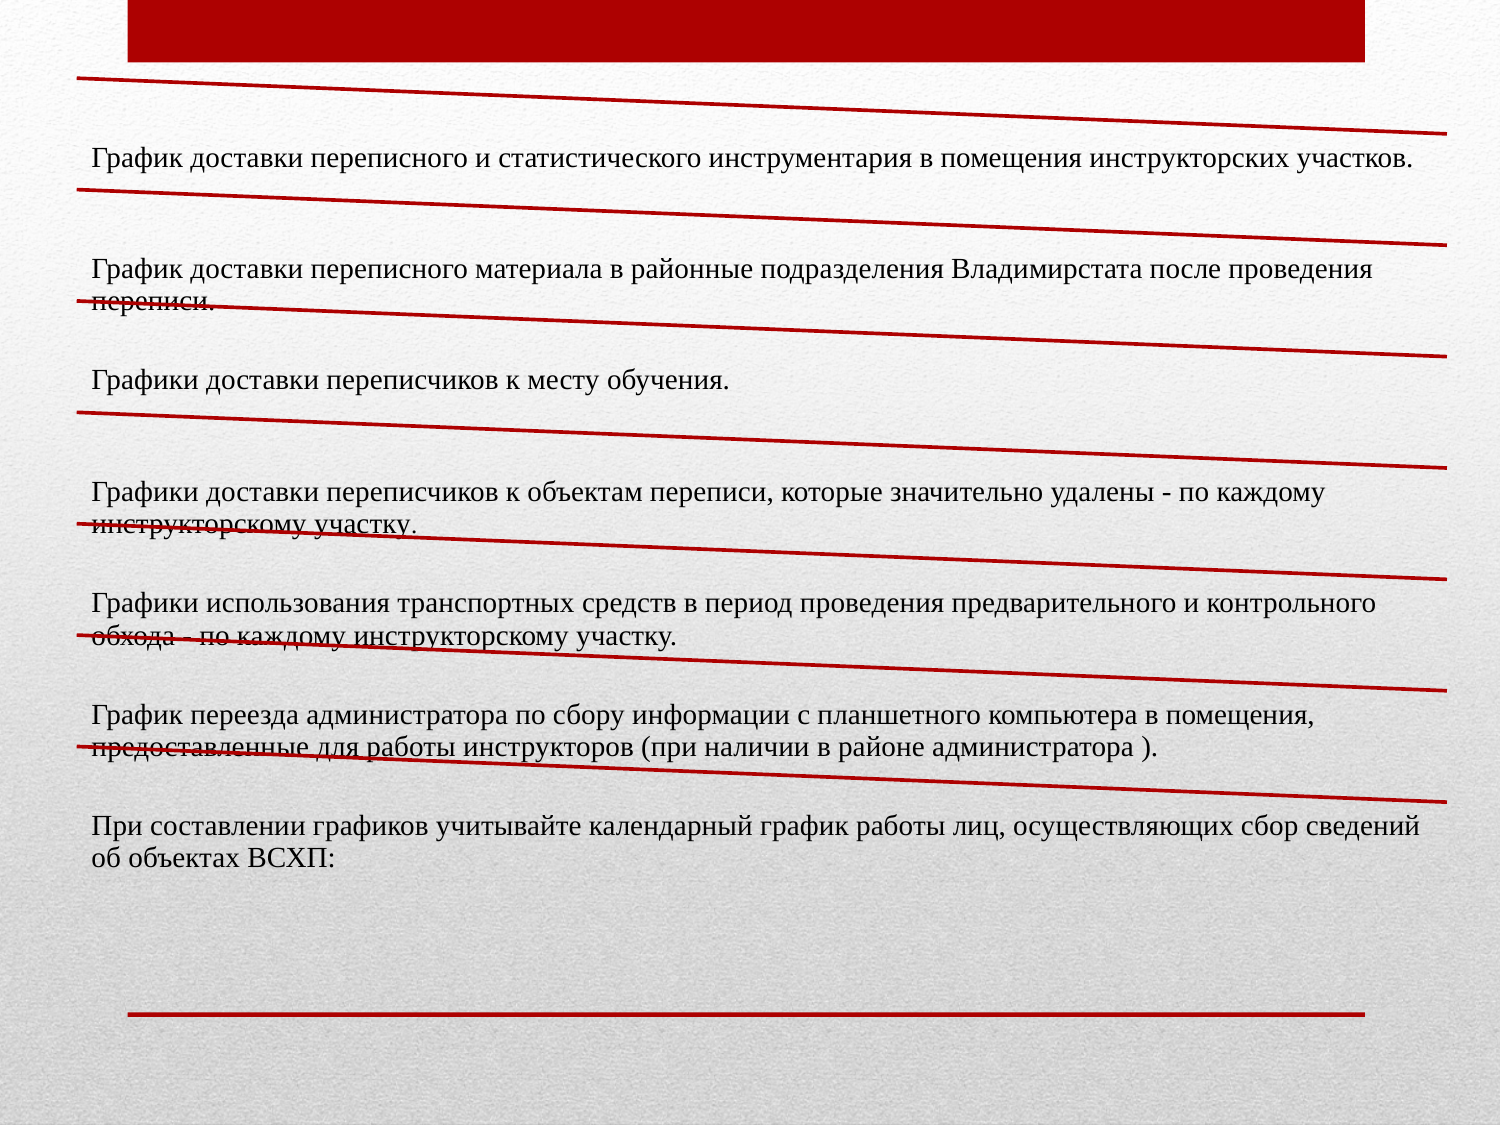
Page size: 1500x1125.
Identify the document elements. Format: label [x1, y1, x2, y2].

text_box [75, 77, 1448, 859]
